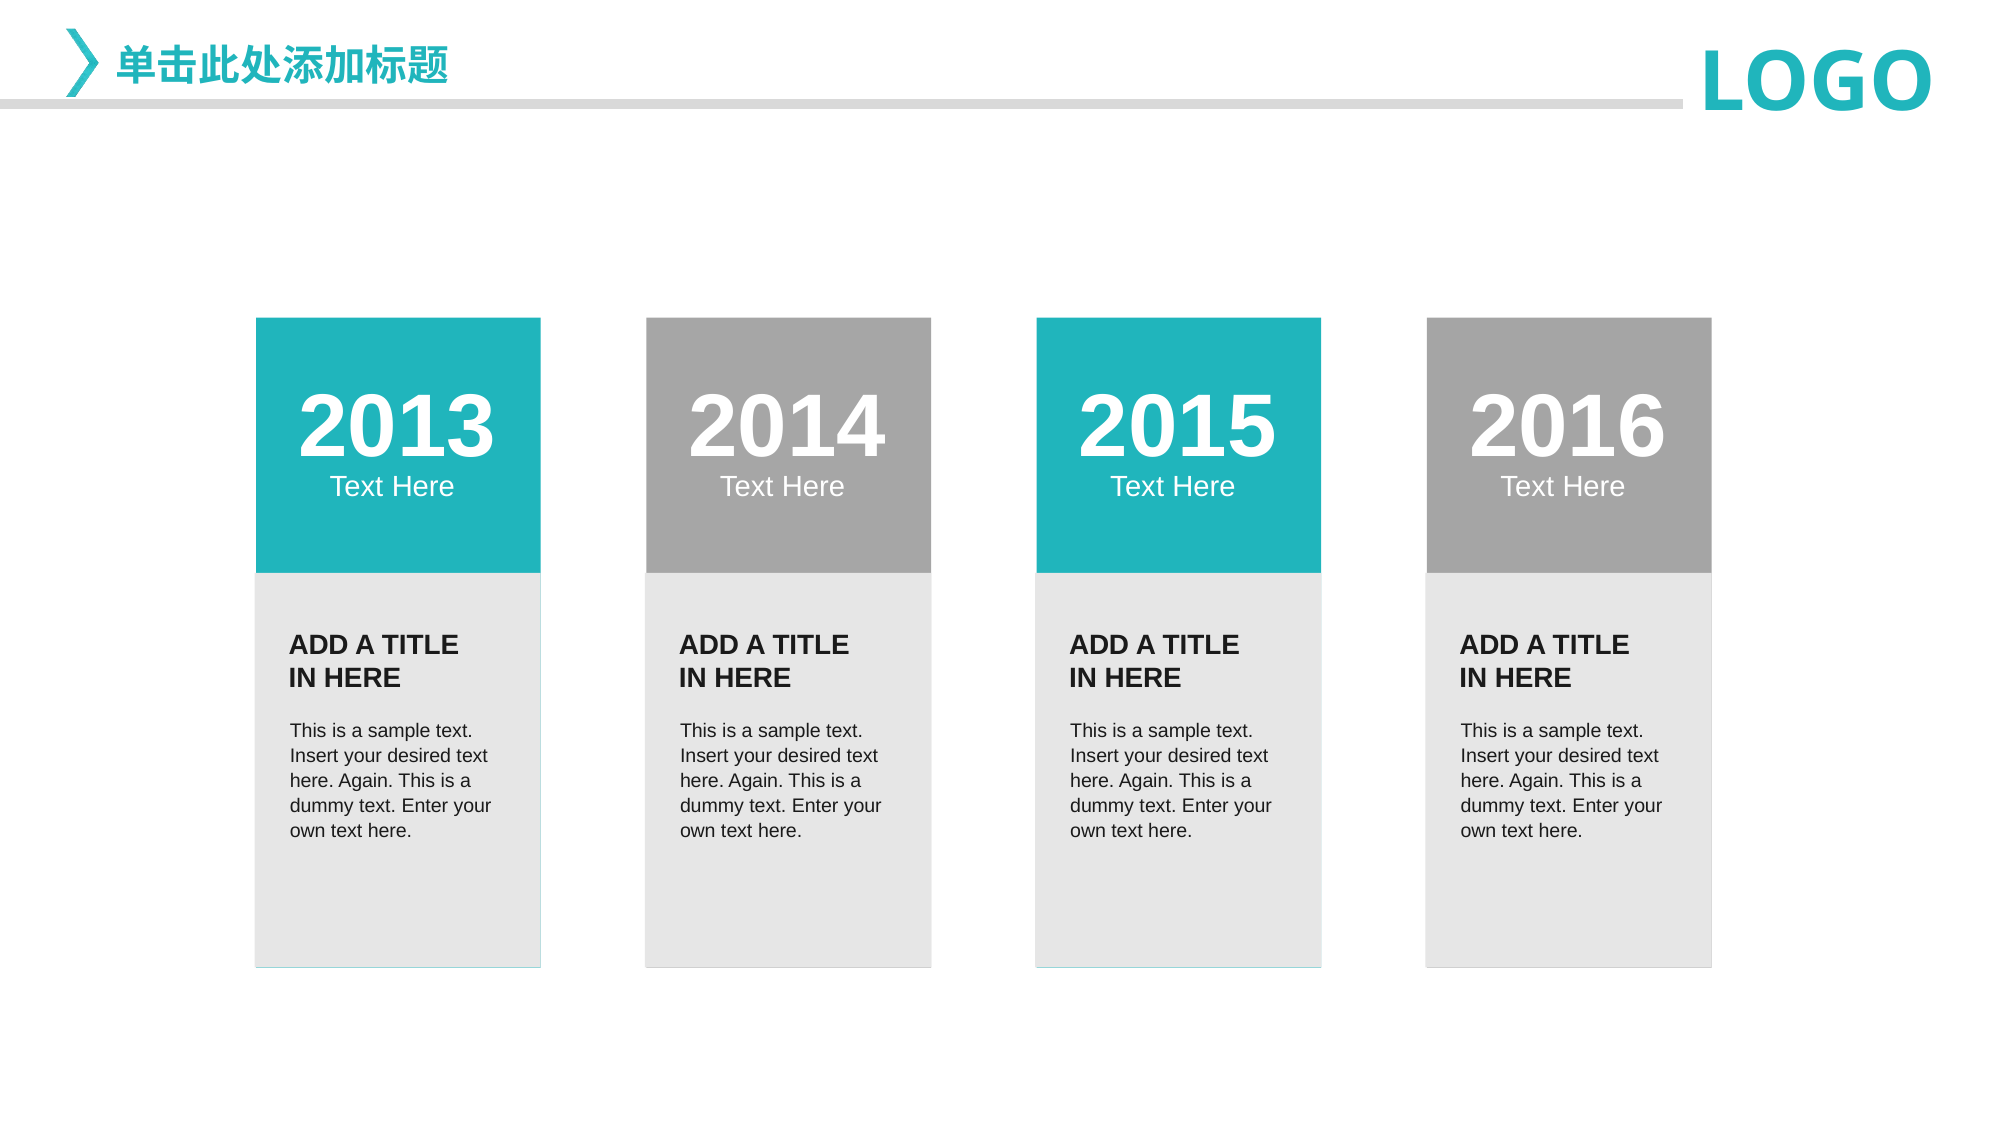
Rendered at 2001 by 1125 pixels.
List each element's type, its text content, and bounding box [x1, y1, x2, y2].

text_box 单击此处添加标题 [100, 31, 465, 97]
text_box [1035, 317, 1322, 968]
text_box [644, 317, 932, 968]
text_box LOGO [1683, 19, 2000, 135]
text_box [65, 28, 99, 98]
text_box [254, 317, 541, 968]
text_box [1425, 317, 1712, 968]
